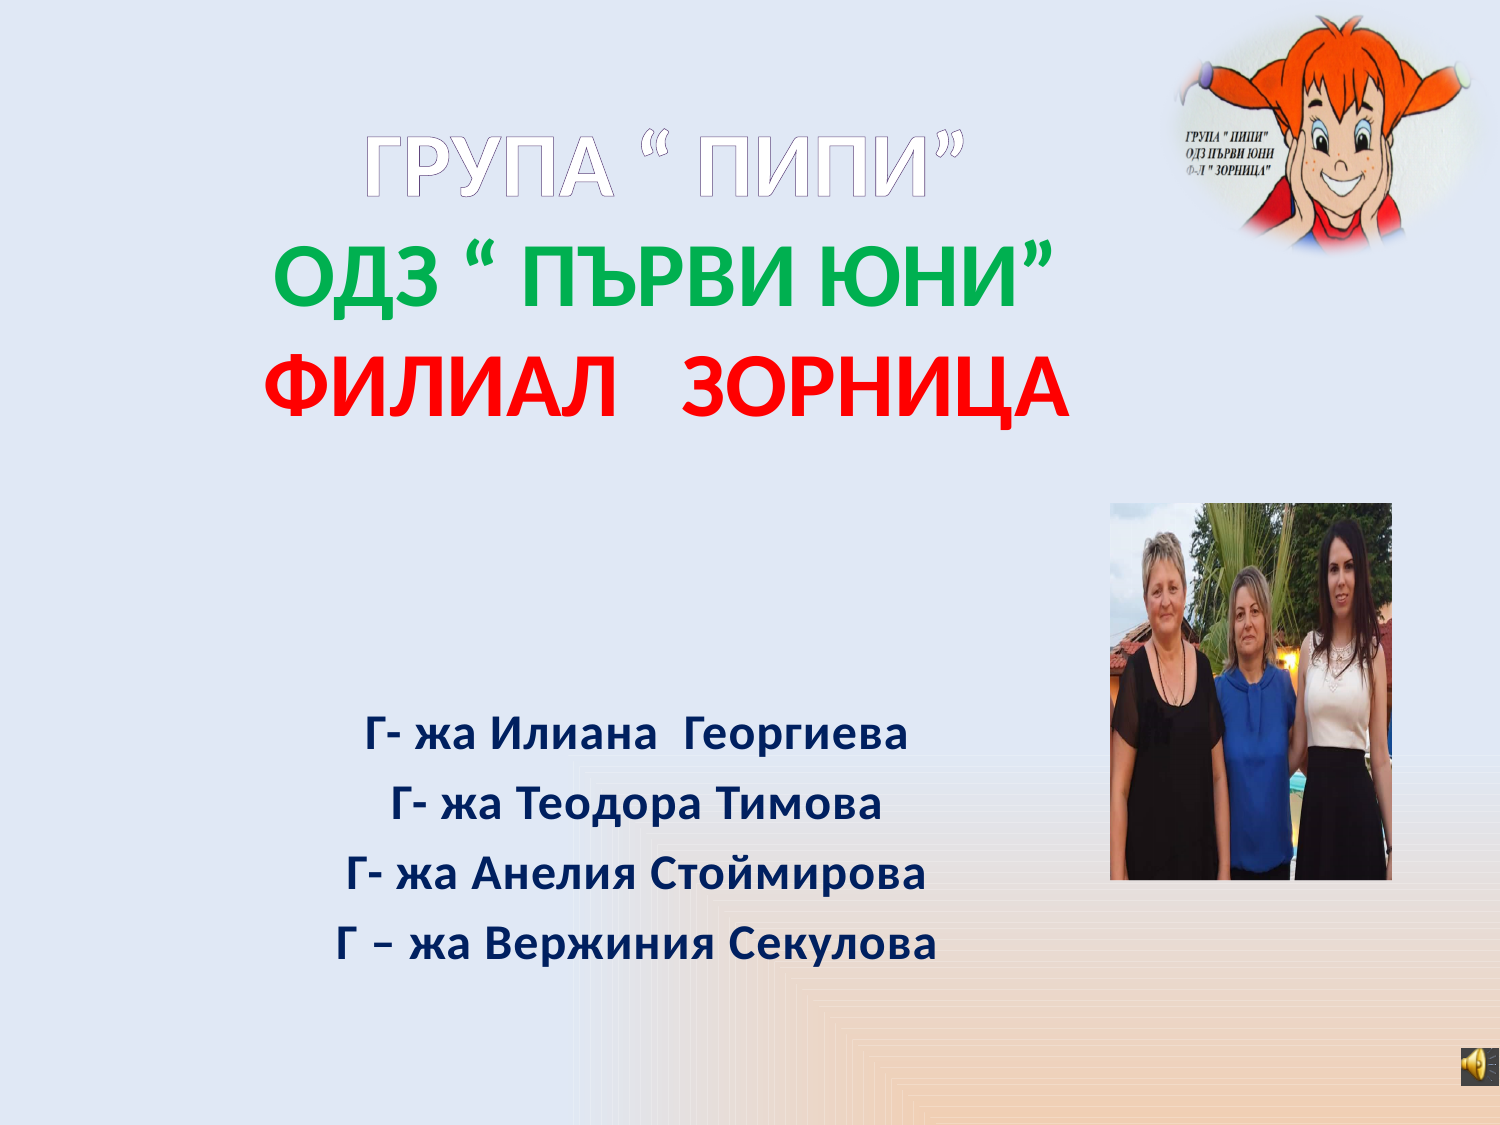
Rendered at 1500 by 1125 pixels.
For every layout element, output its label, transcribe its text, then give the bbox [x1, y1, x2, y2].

subtitle Г- жа Илиана Георгиева Г- жа Теодора Тимова Г- жа Анелия Стоймирова Г – жа Вержиния Секулова [112, 692, 1163, 980]
picture [1157, 0, 1500, 261]
title Група “ пипи” ОДЗ “ Първи юни” филиал Зорница [29, 78, 1305, 462]
picture [1110, 503, 1500, 906]
picture [1459, 1046, 1500, 1088]
